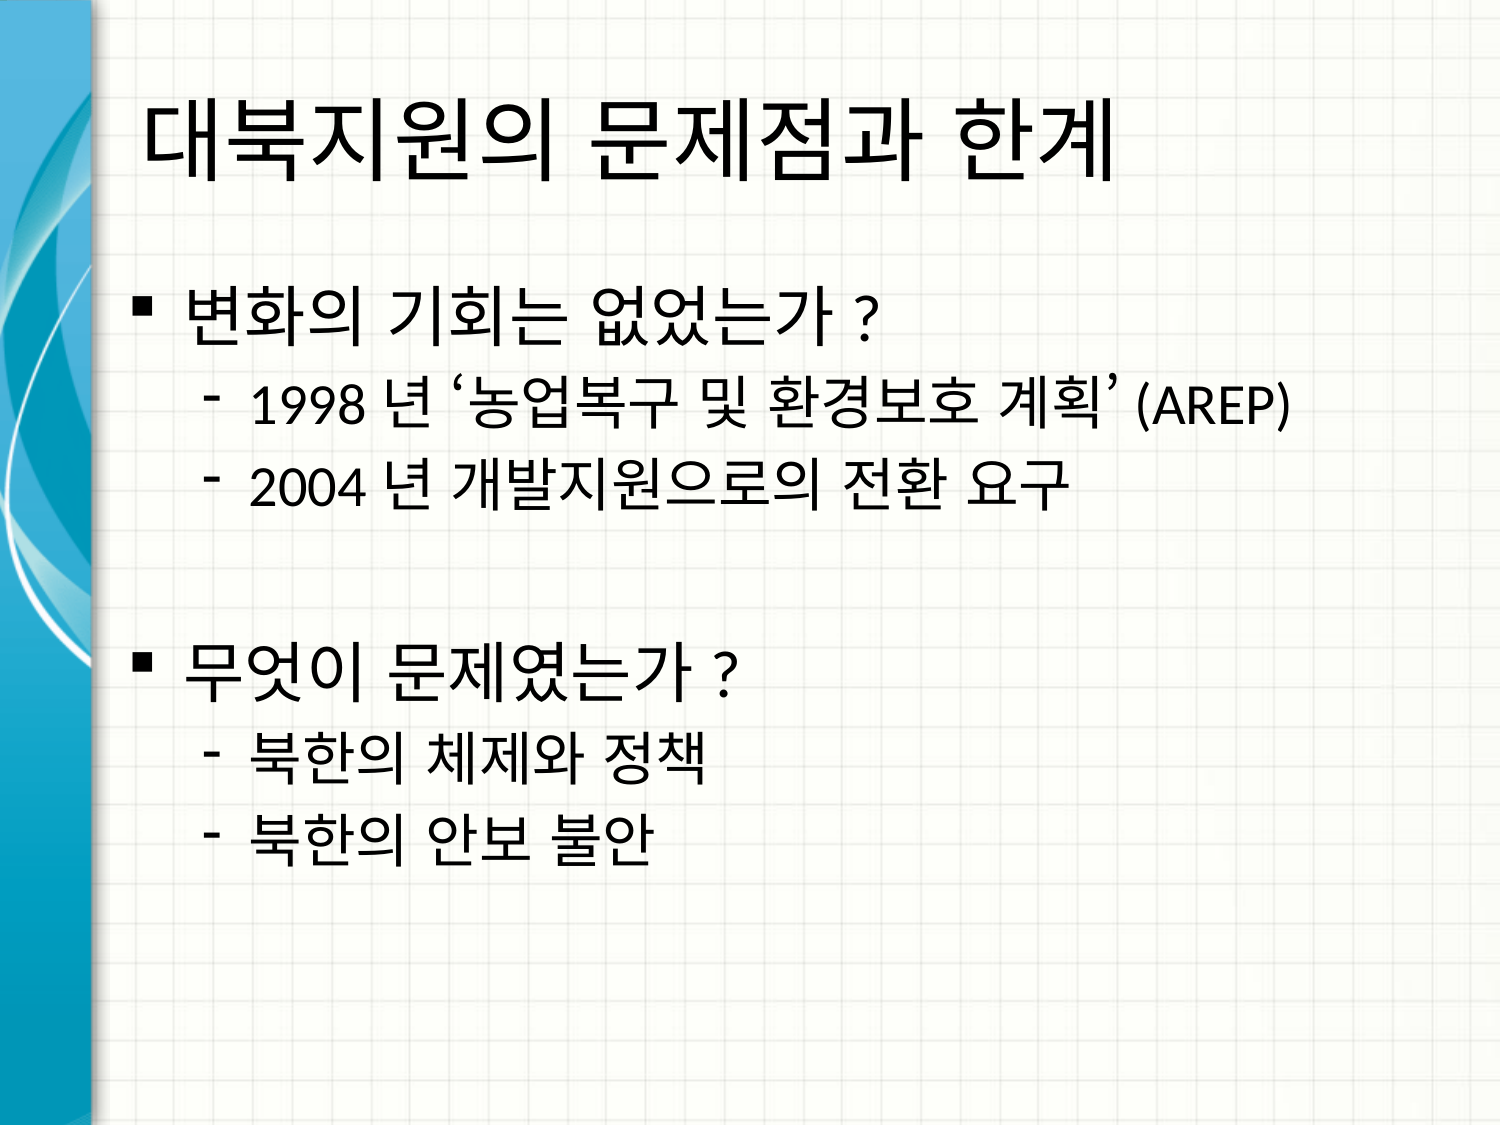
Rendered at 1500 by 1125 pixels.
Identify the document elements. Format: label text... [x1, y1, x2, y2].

list 변화의 기회는 없었는가? 1998년 ‘농업복구 및 환경보호 계획’(AREP) 2004년 개발지원으로의 전환 요구 무엇이 문제였는가? 북한의 체제와 정책 북한의 안보 불안 [112, 267, 1438, 1071]
picture [0, 0, 1500, 1125]
title 대북지원의 문제점과 한계 [125, 44, 1450, 232]
